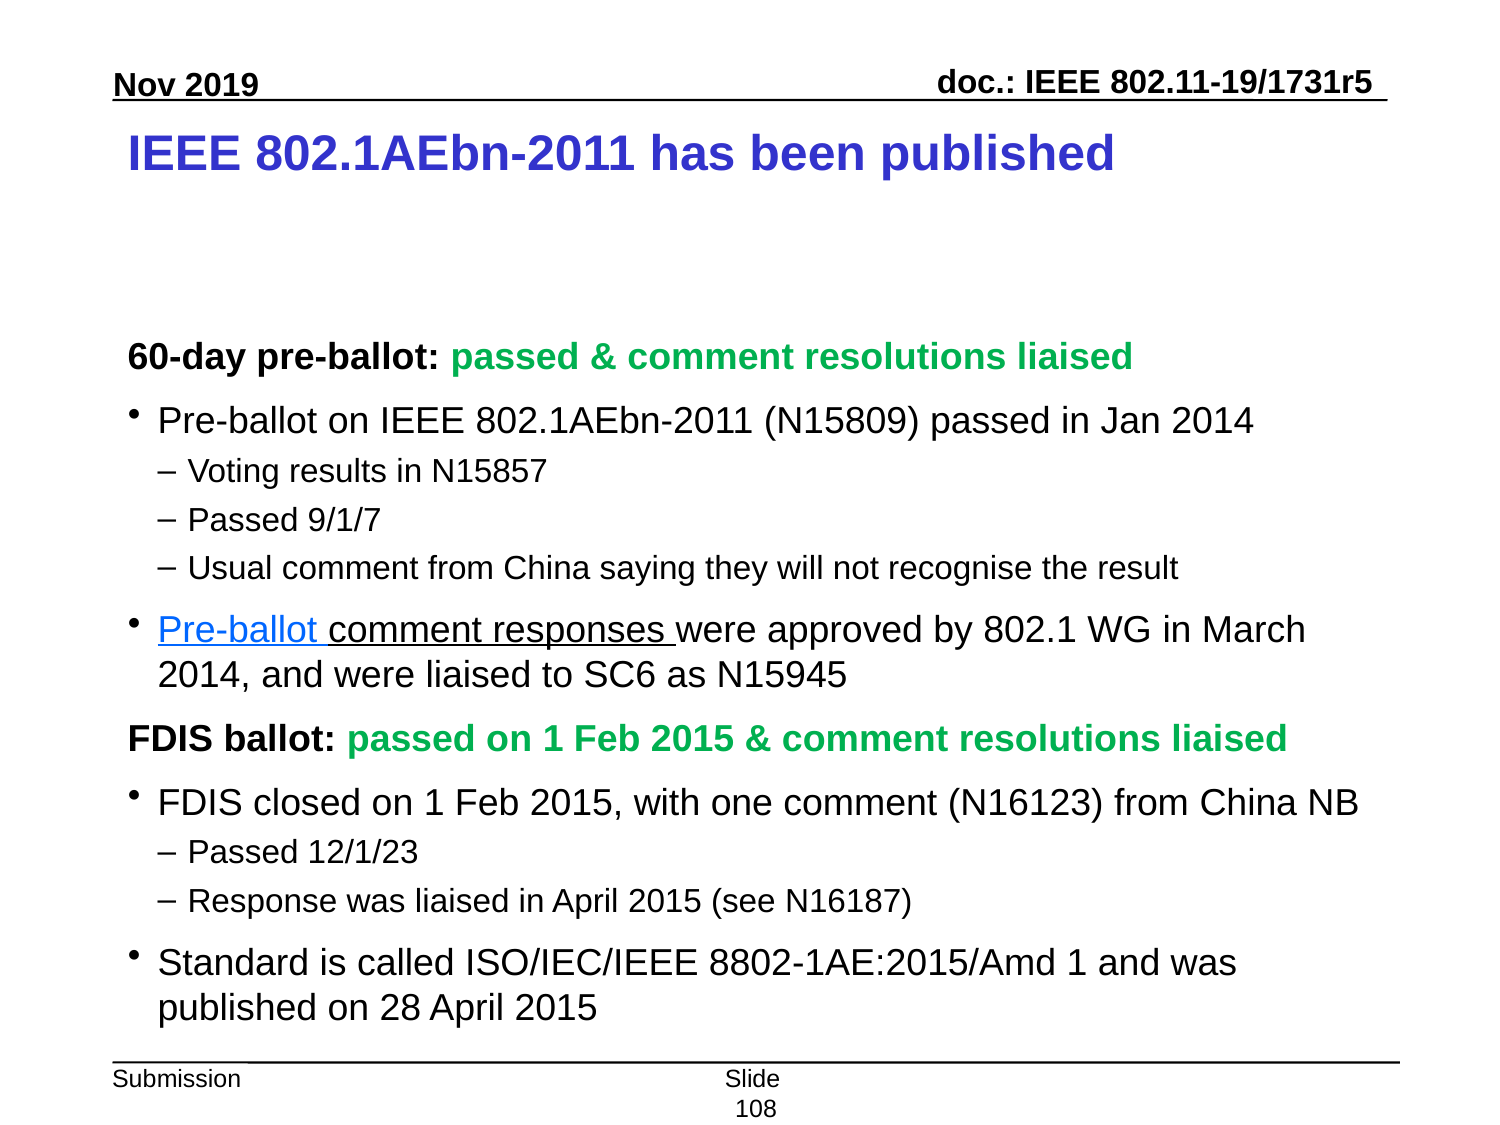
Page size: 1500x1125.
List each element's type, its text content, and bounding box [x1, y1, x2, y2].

list 60-day pre-ballot: passed & comment resolutions liaised Pre-ballot on IEEE 802.1AEbn-2011 (N15809) passed in Jan 2014 Voting results in N15857 Passed 9/1/7 Usual comment from China saying they will not recognise the result Pre-ballot comment responses were approved by 802.1 WG in March 2014, and were liaised to SC6 as N15945 FDIS ballot: passed on 1 Feb 2015 & comment resolutions liaised FDIS closed on 1 Feb 2015, with one comment (N16123) from China NB Passed 12/1/23 Response was liaised in April 2015 (see N16187) Standard is called ISO/IEC/IEEE 8802-1AE:2015/Amd 1 and was published on 28 April 2015 [112, 324, 1388, 1000]
title IEEE 802.1AEbn-2011 has been published [112, 112, 1388, 288]
slide_number Slide 108 [709, 1061, 803, 1093]
